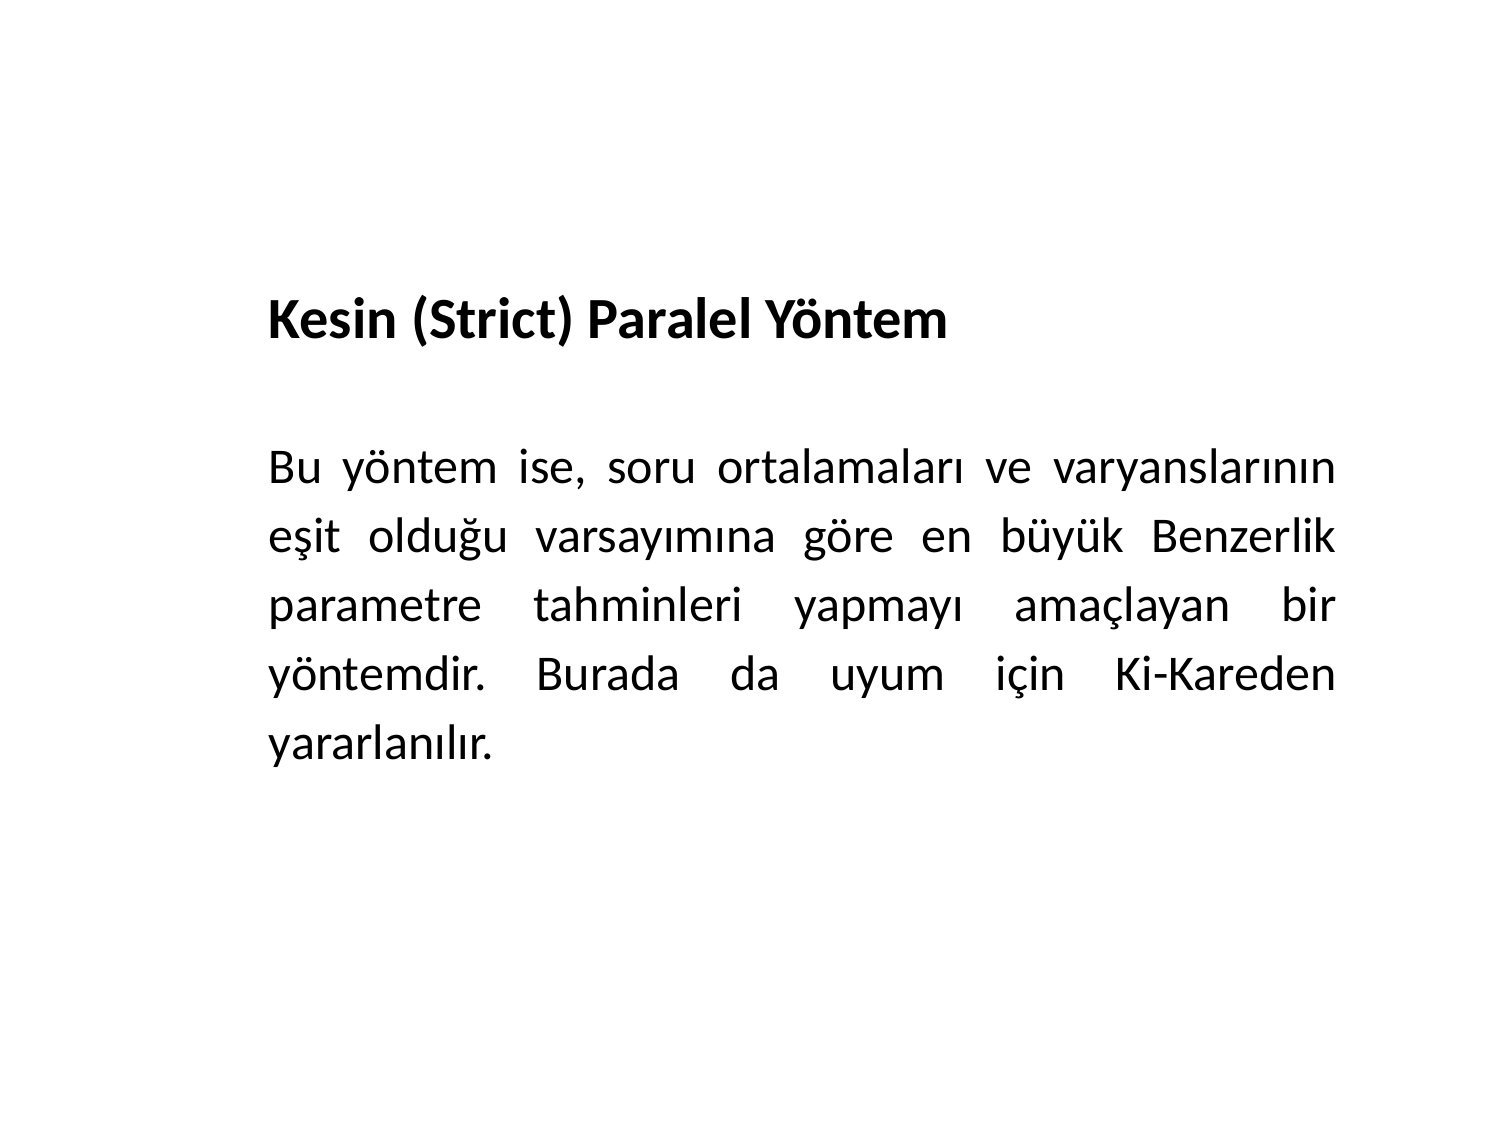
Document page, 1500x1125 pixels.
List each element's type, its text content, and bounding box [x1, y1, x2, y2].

list Kesin (Strict) Paralel Yöntem Bu yöntem ise, soru ortalamaları ve varyanslarının eşit olduğu varsayımına göre en büyük Benzerlik parametre tahminleri yapmayı amaçlayan bir yöntemdir. Burada da uyum için Ki-Kareden yararlanılır. [253, 262, 1353, 835]
